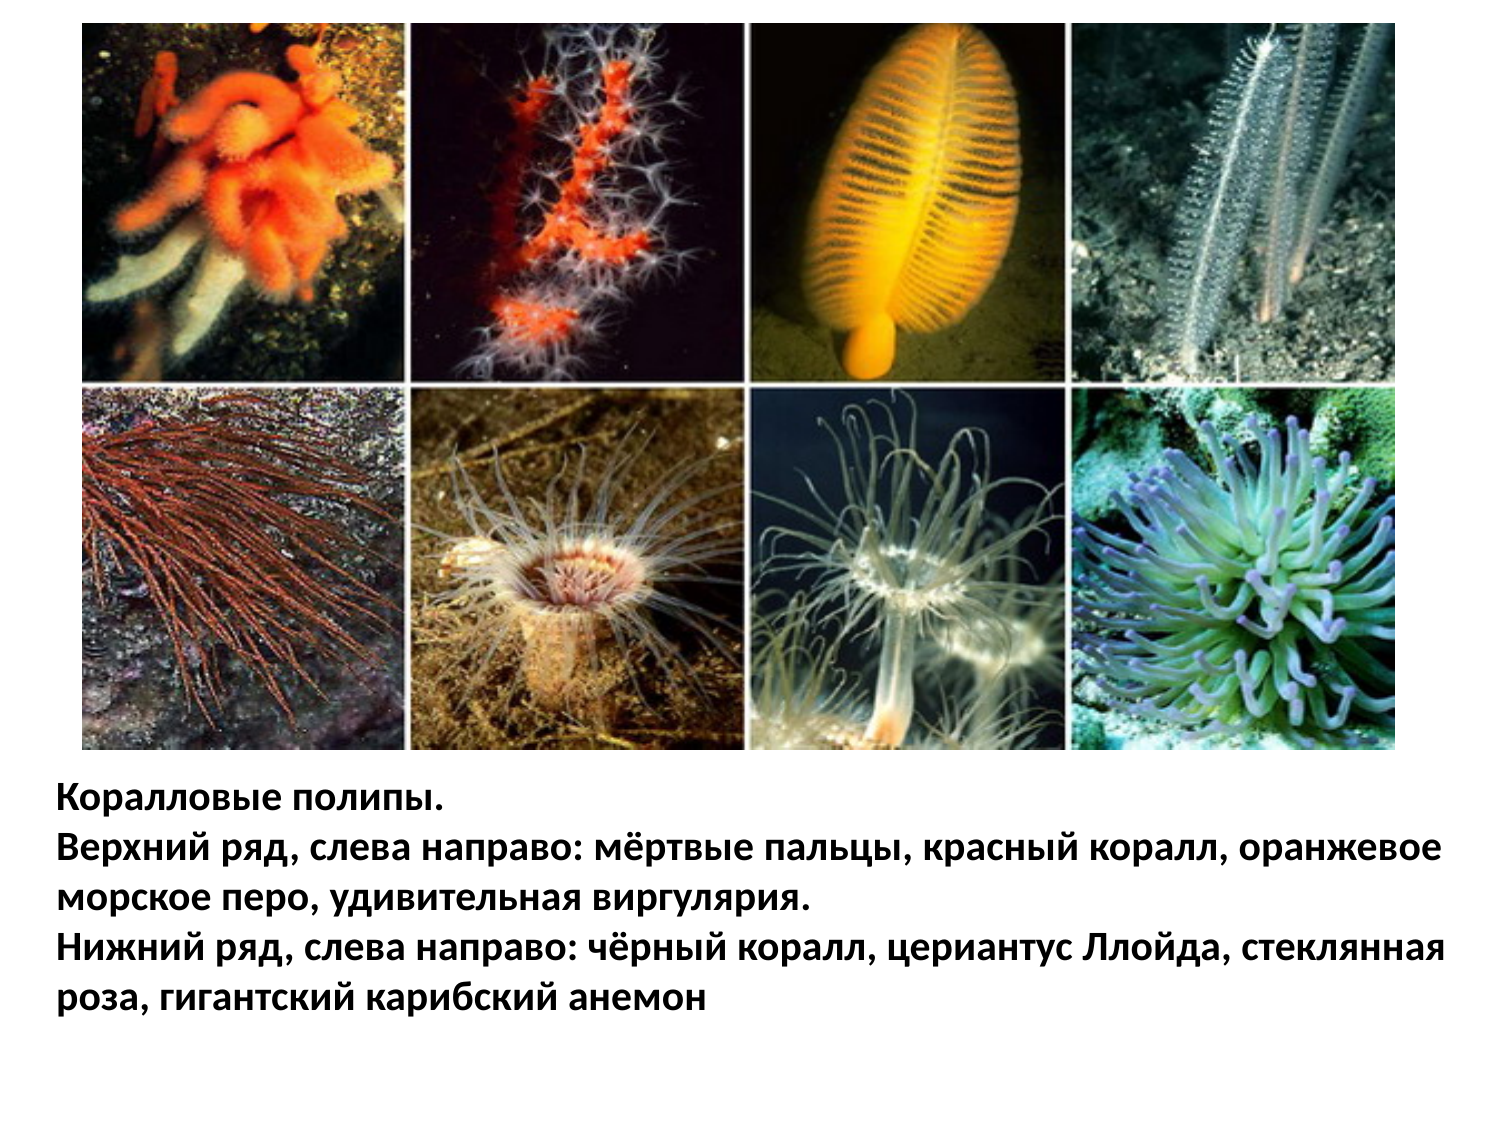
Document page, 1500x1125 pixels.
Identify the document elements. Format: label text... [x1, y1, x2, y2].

text_box Коралловые полипы. Верхний ряд, слева направо: мёртвые пальцы, красный коралл, оранжевое морское перо, удивительная виргулярия. Нижний ряд, слева направо: чёрный коралл, цериантус Ллойда, стеклянная роза, гигантский карибский анемон [41, 761, 1465, 1027]
picture [81, 23, 1395, 750]
